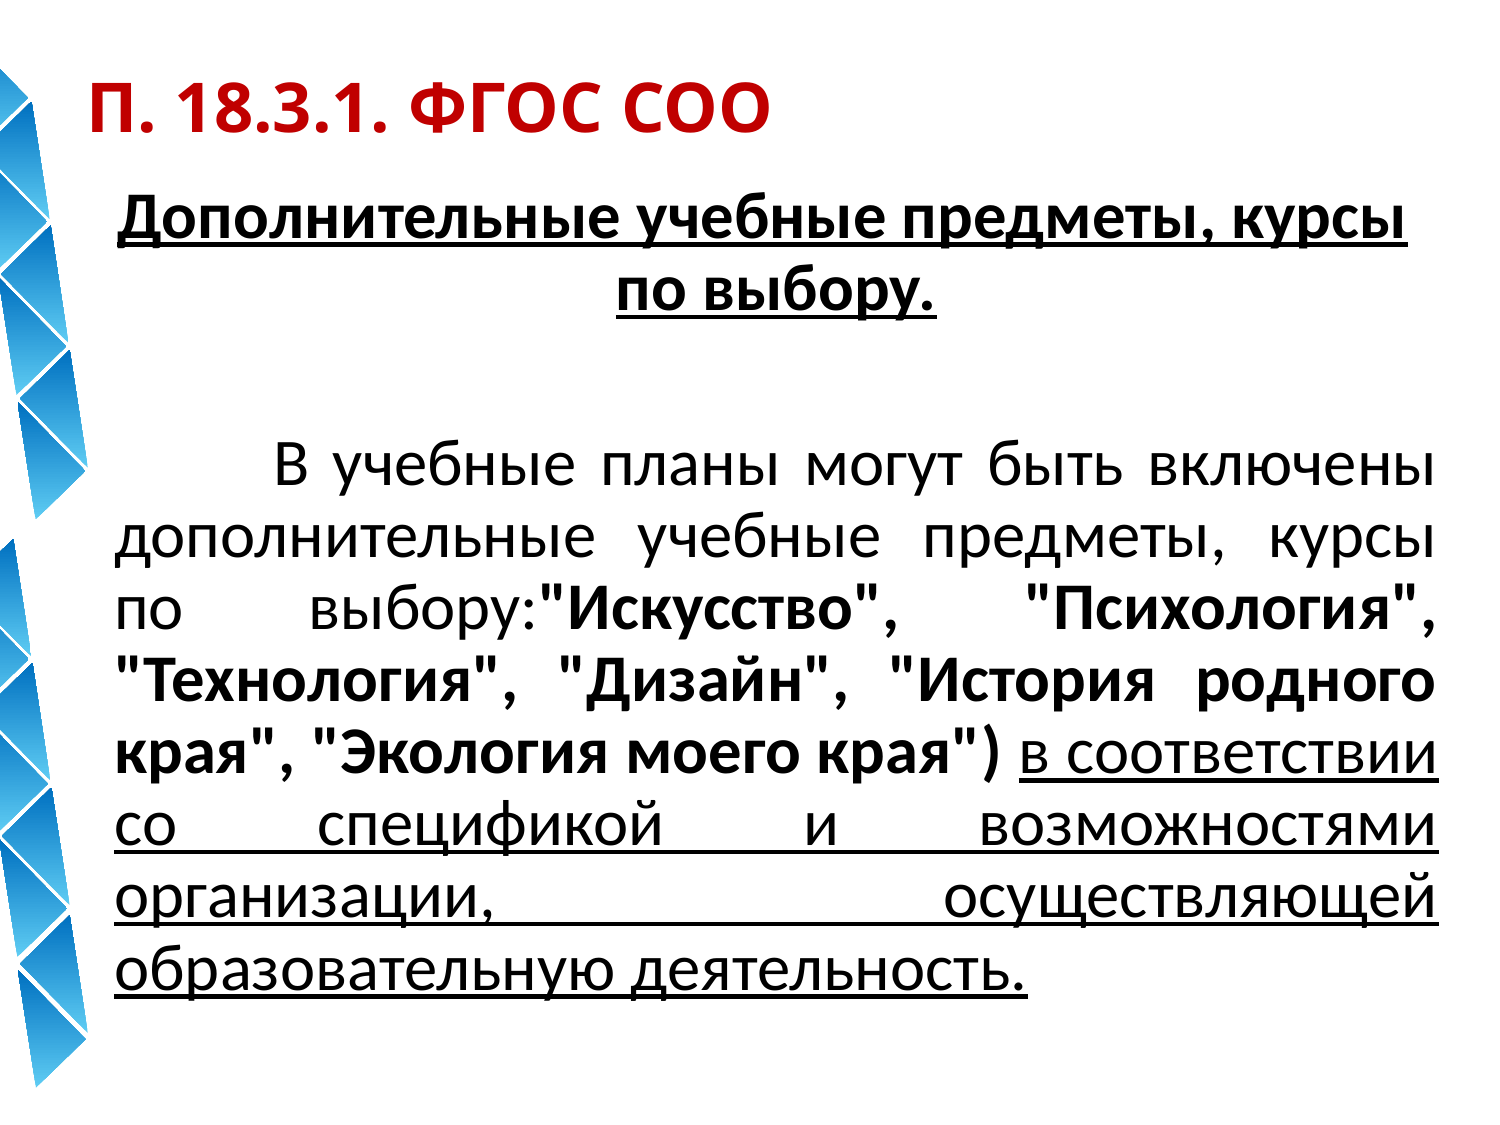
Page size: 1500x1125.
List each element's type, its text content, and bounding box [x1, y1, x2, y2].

list Дополнительные учебные предметы, курсы по выбору. В учебные планы могут быть включены дополнительные учебные предметы, курсы по выбору:"Искусство", "Психология", "Технология", "Дизайн", "История родного края", "Экология моего края") в соответствии со спецификой и возможностями организации, осуществляющей образовательную деятельность. [75, 174, 1450, 1062]
title П. 18.3.1. ФГОС СОО [75, 45, 1300, 174]
